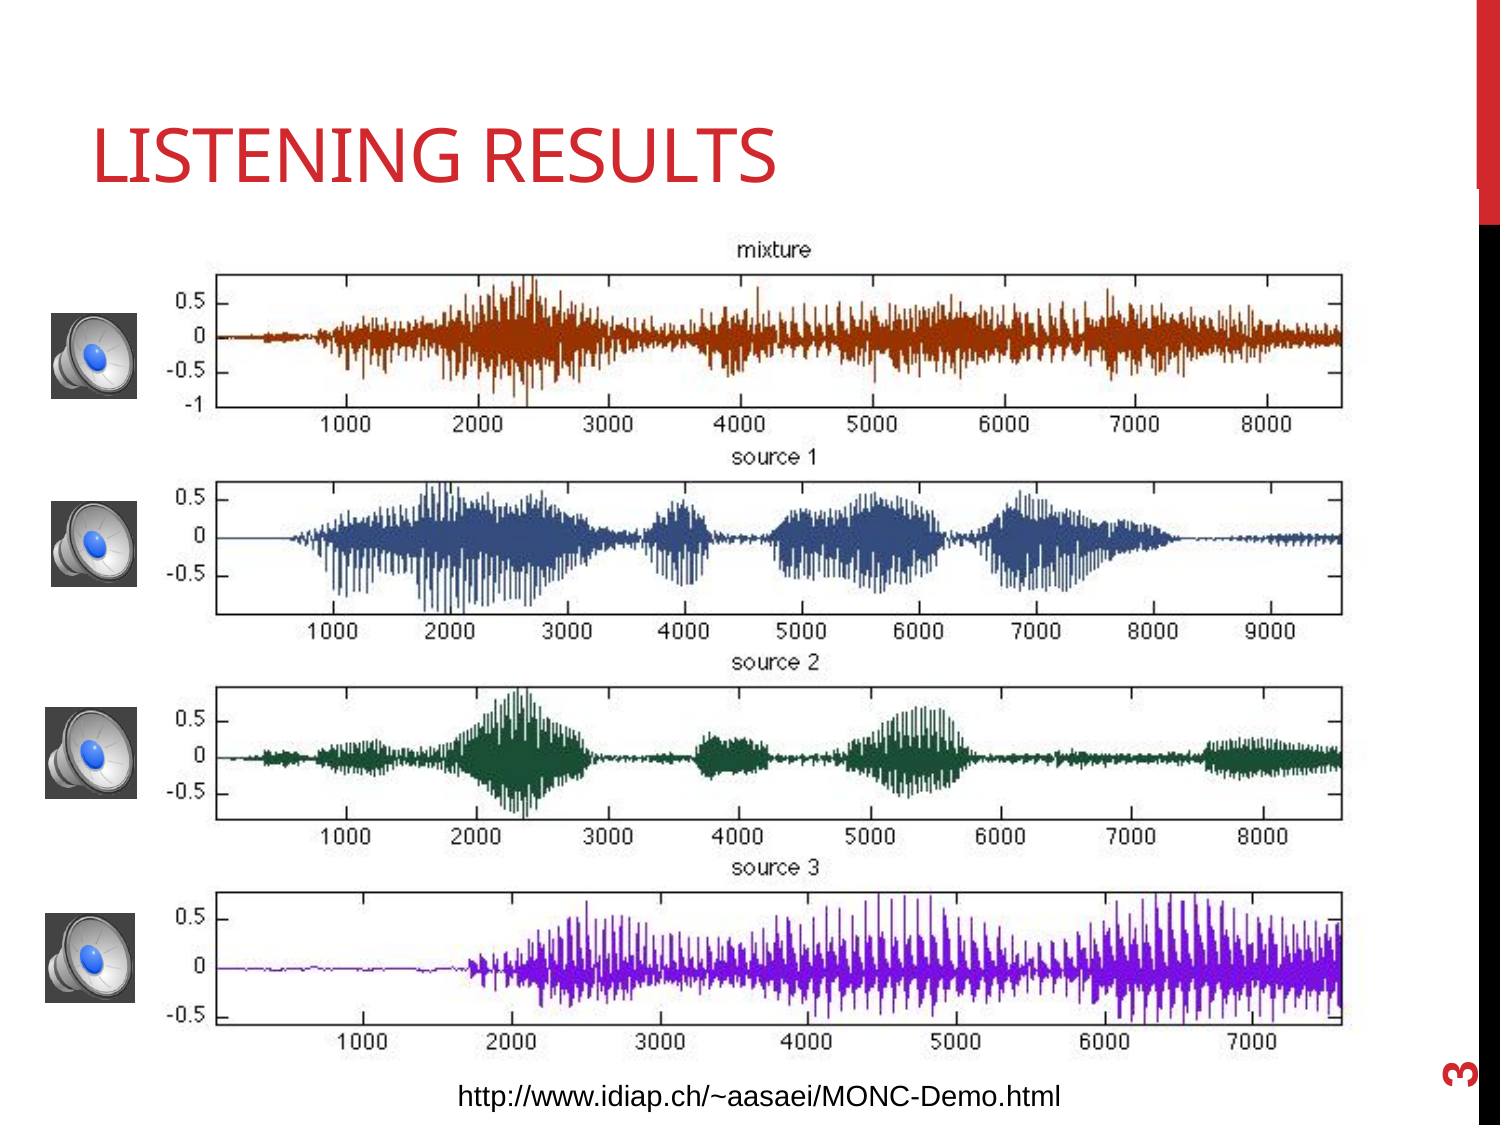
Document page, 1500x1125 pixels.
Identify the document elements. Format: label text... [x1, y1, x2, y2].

title Listening results [75, 0, 1025, 184]
picture [27, 189, 1479, 1125]
